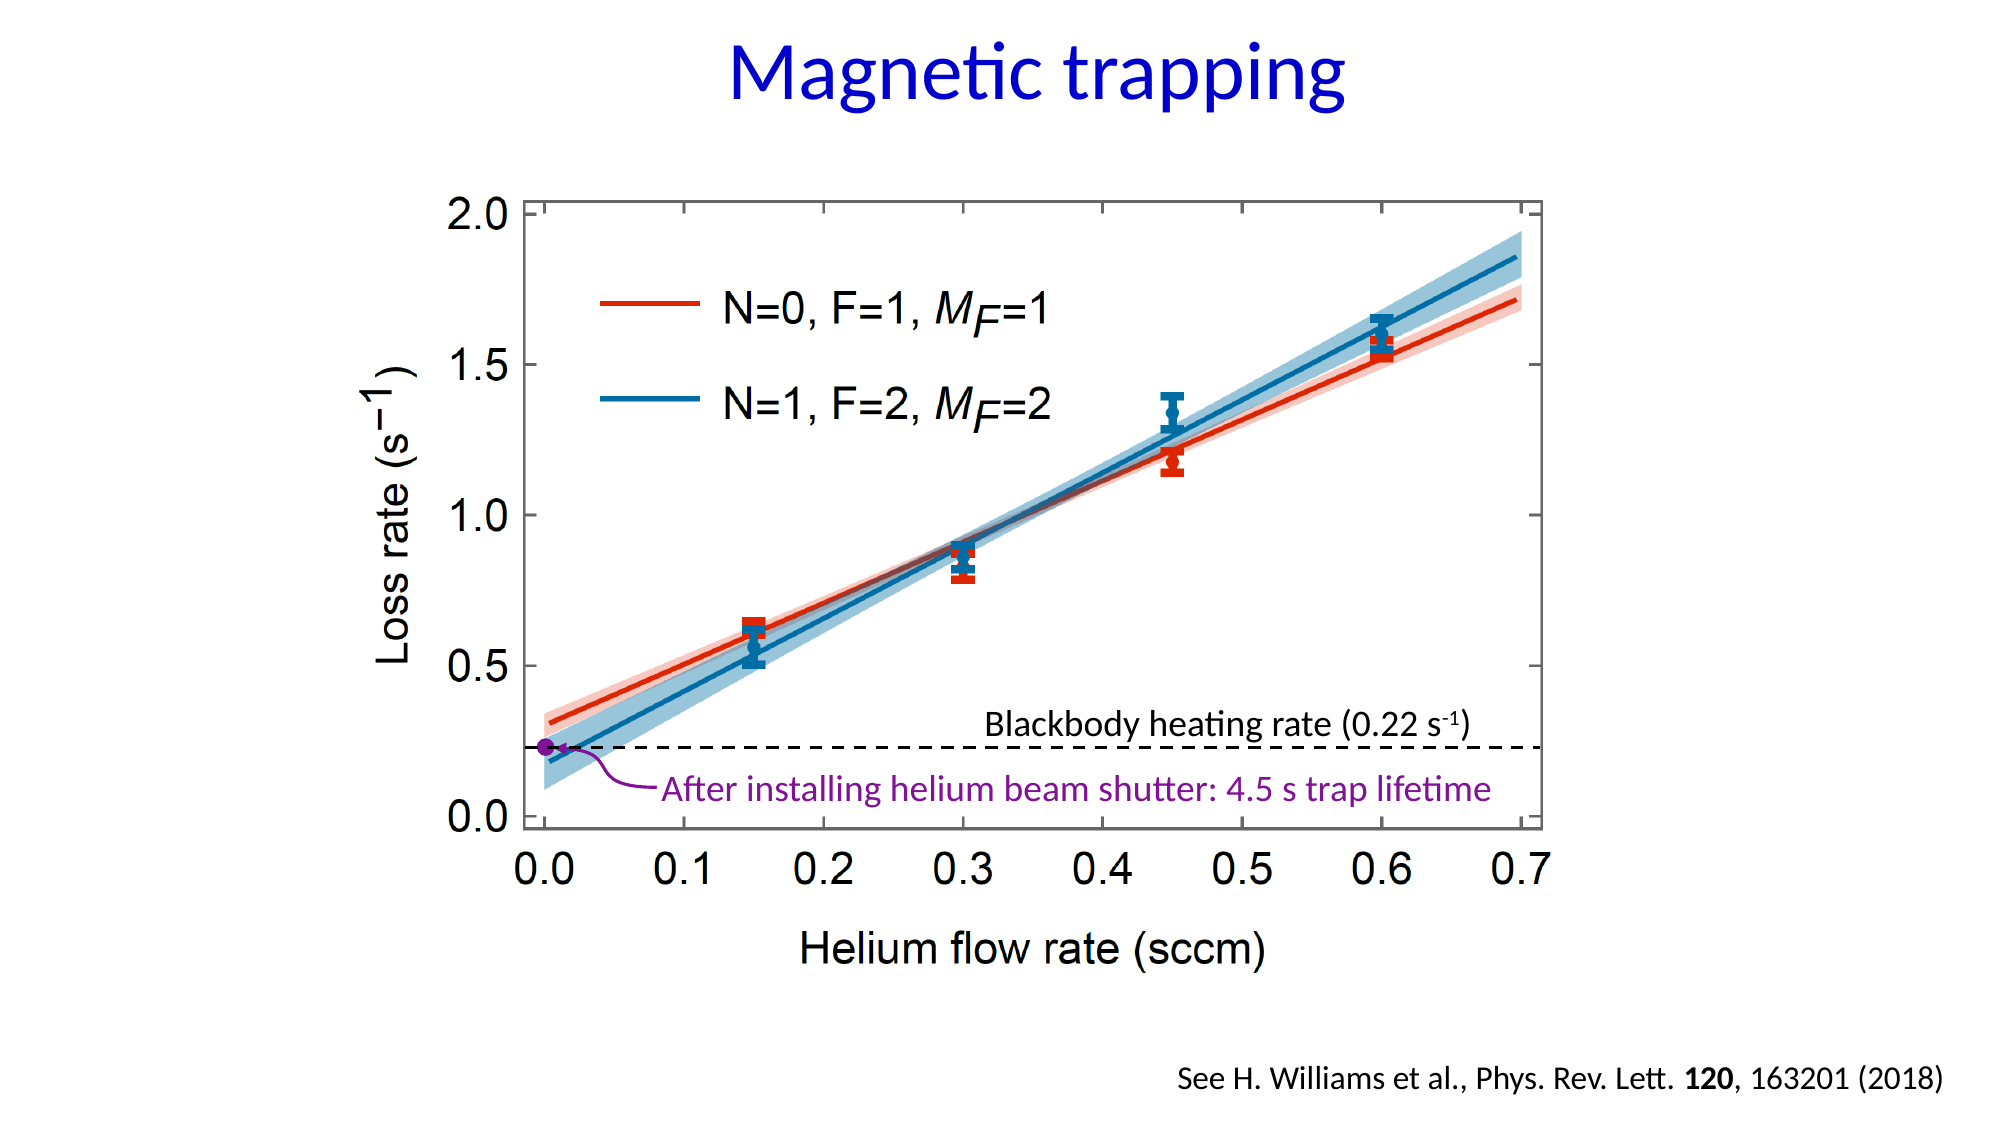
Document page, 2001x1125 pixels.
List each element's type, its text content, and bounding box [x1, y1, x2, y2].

picture [356, 179, 1560, 973]
text_box See H. Williams et al., Phys. Rev. Lett. 120, 163201 (2018) [1162, 1048, 2000, 1104]
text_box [525, 691, 1572, 753]
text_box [536, 753, 1523, 818]
text_box Magnetic trapping [287, 16, 1788, 115]
